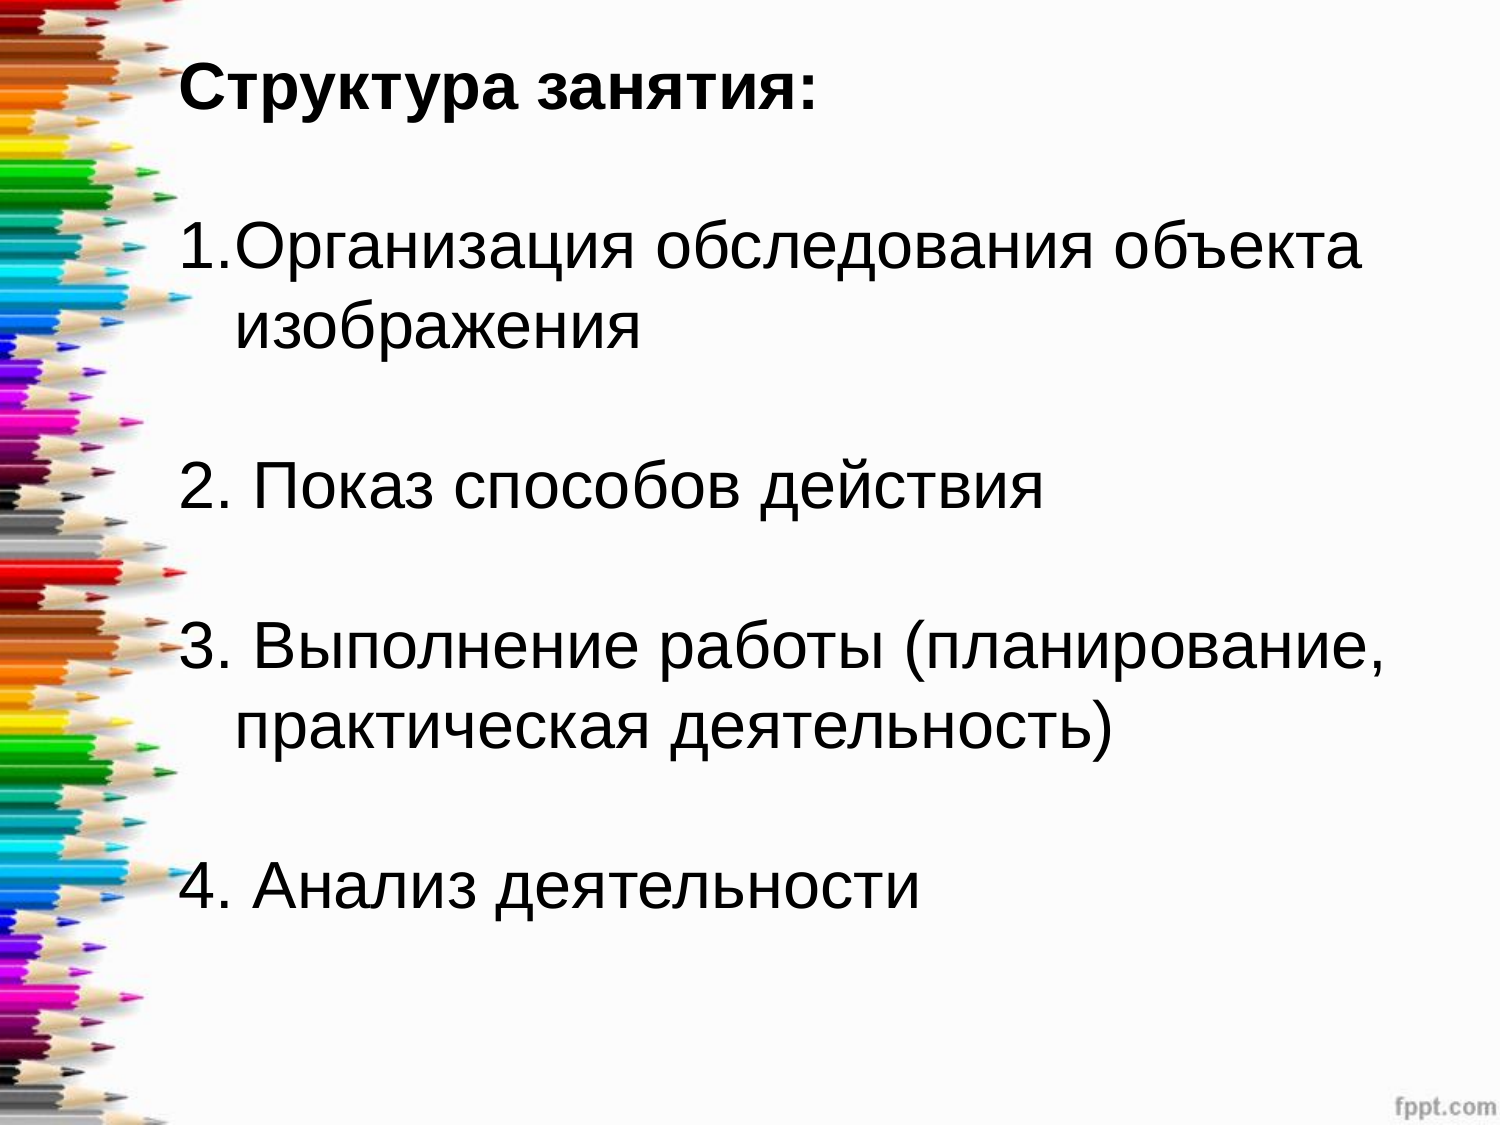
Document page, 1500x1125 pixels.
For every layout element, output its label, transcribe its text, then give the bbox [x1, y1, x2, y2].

picture [0, 0, 1500, 1125]
text_box Структура занятия: Организация обследования объекта изображения 2. Показ способов действия 3. Выполнение работы (планирование, практическая деятельность) 4. Анализ деятельности [163, 35, 1453, 1090]
